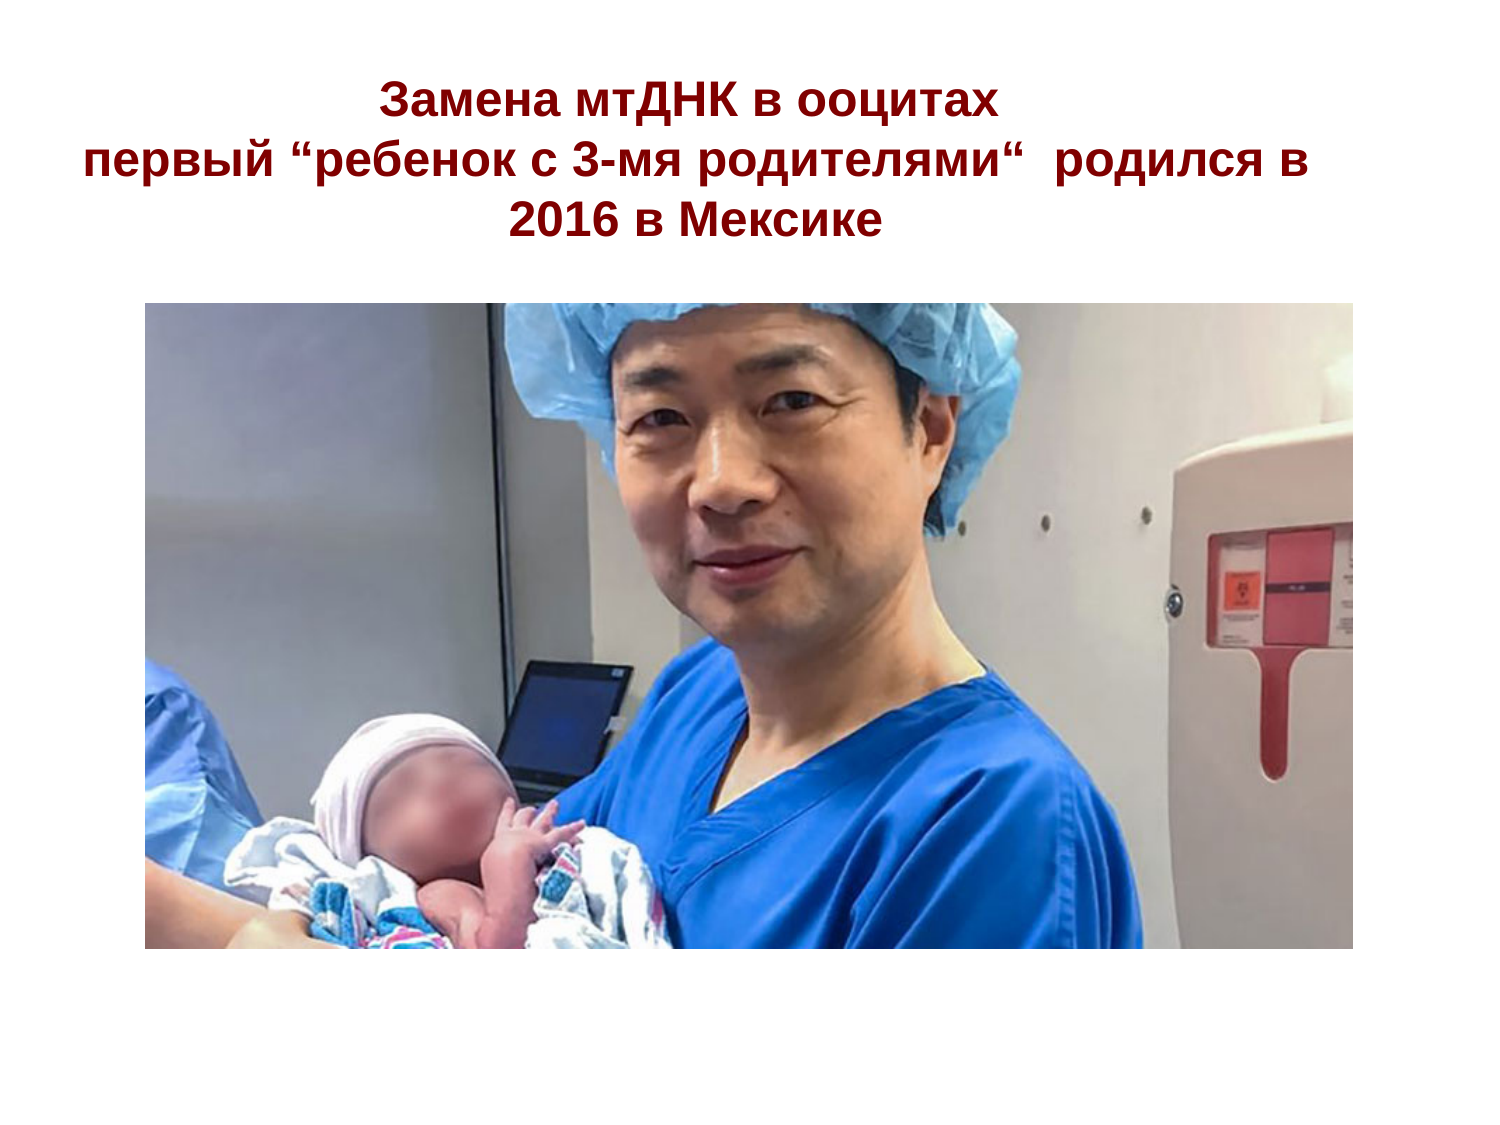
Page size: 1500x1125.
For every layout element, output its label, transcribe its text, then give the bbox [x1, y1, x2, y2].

text_box Замена мтДНК в ооцитах первый “ребенок с 3-мя родителями“ родился в 2016 в Мексике [39, 59, 1353, 255]
picture [145, 303, 1353, 950]
